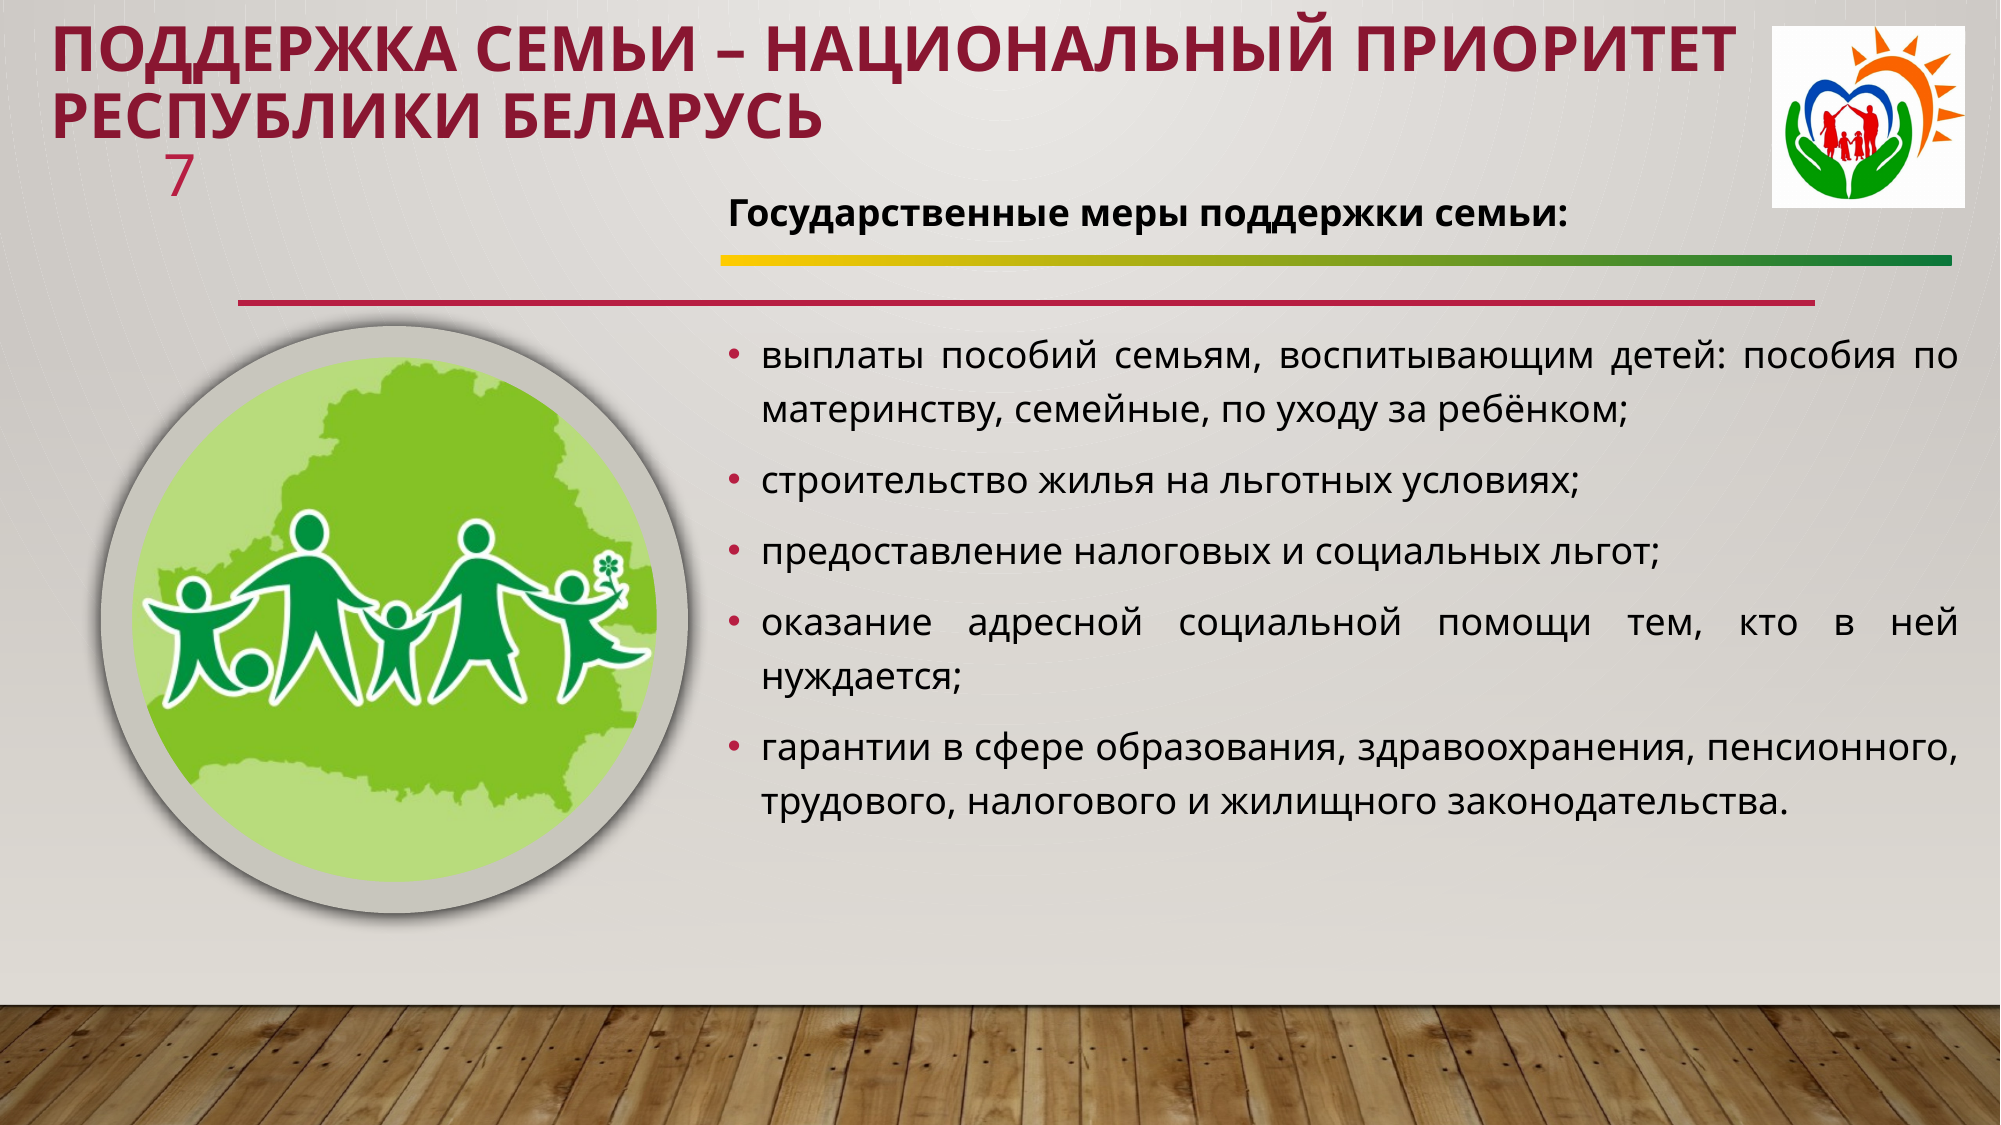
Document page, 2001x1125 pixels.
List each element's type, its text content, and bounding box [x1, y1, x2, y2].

picture [0, 1005, 2000, 1125]
list Государственные меры поддержки семьи: выплаты пособий семьям, воспитывающим детей: пособия по материнству, семейные, по уходу за ребёнком; строительство жилья на льготных условиях; предоставление налоговых и социальных льгот; оказание адресной социальной помощи тем, кто в ней нуждается; гарантии в сфере образования, здравоохранения, пенсионного, трудового, налогового и жилищного законодательства. [712, 172, 1976, 887]
picture [116, 341, 673, 898]
title Поддержка семьи – национальный приоритет Республики Беларусь [35, 9, 1861, 228]
slide_number 7 [78, 131, 212, 214]
picture [1771, 26, 1965, 208]
text_box [719, 254, 1953, 267]
